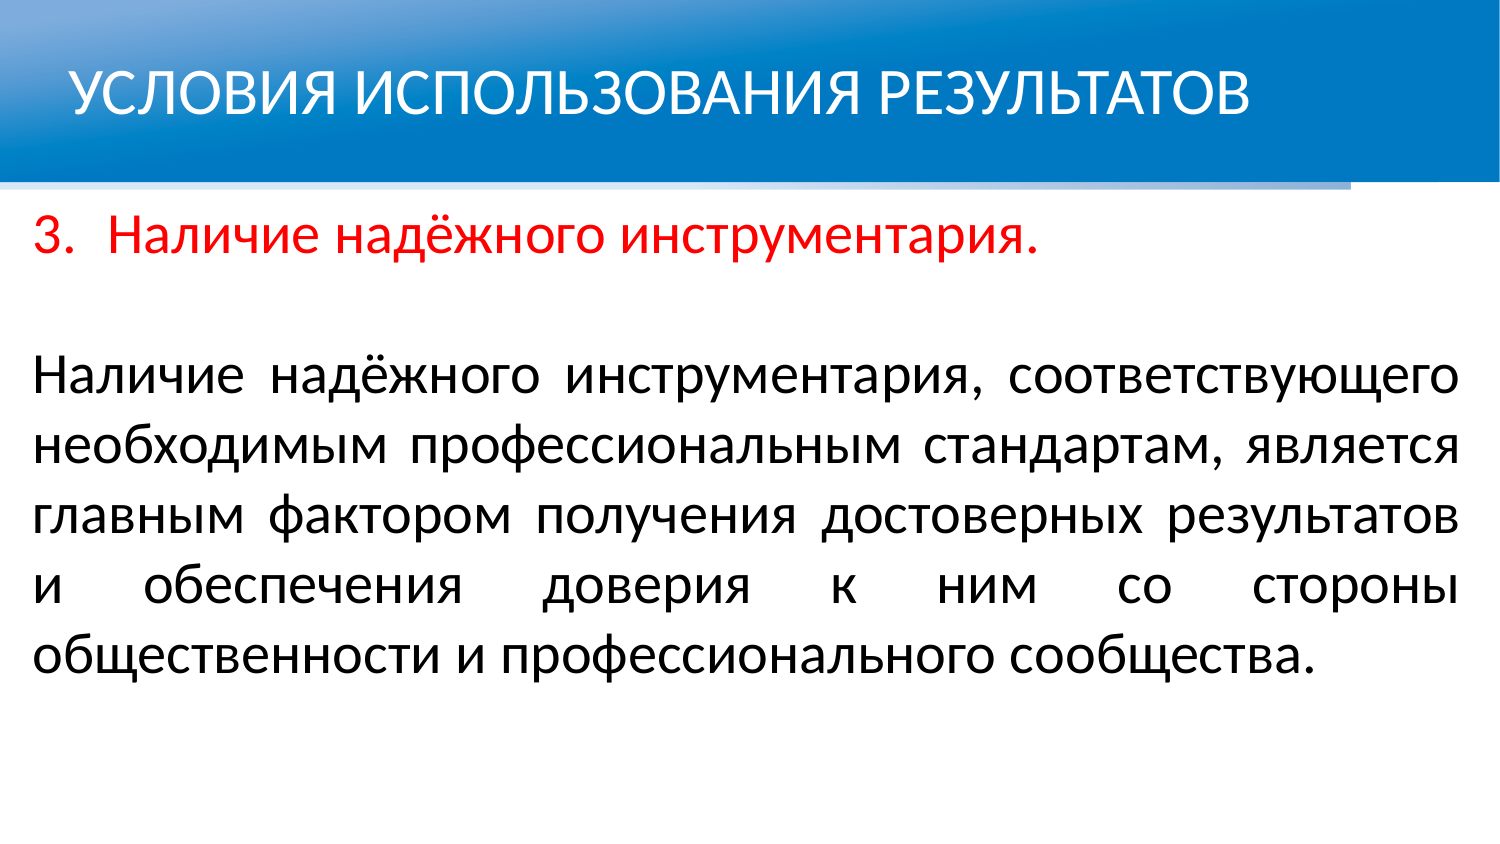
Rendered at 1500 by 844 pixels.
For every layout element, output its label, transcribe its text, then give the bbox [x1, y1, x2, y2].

picture [0, 0, 1500, 191]
text_box 3. Наличие надёжного инструментария. Наличие надёжного инструментария, соответствующего необходимым профессиональным стандартам, является главным фактором получения достоверных результатов и обеспечения доверия к ним со стороны общественности и профессионального сообщества. [17, 198, 1477, 802]
